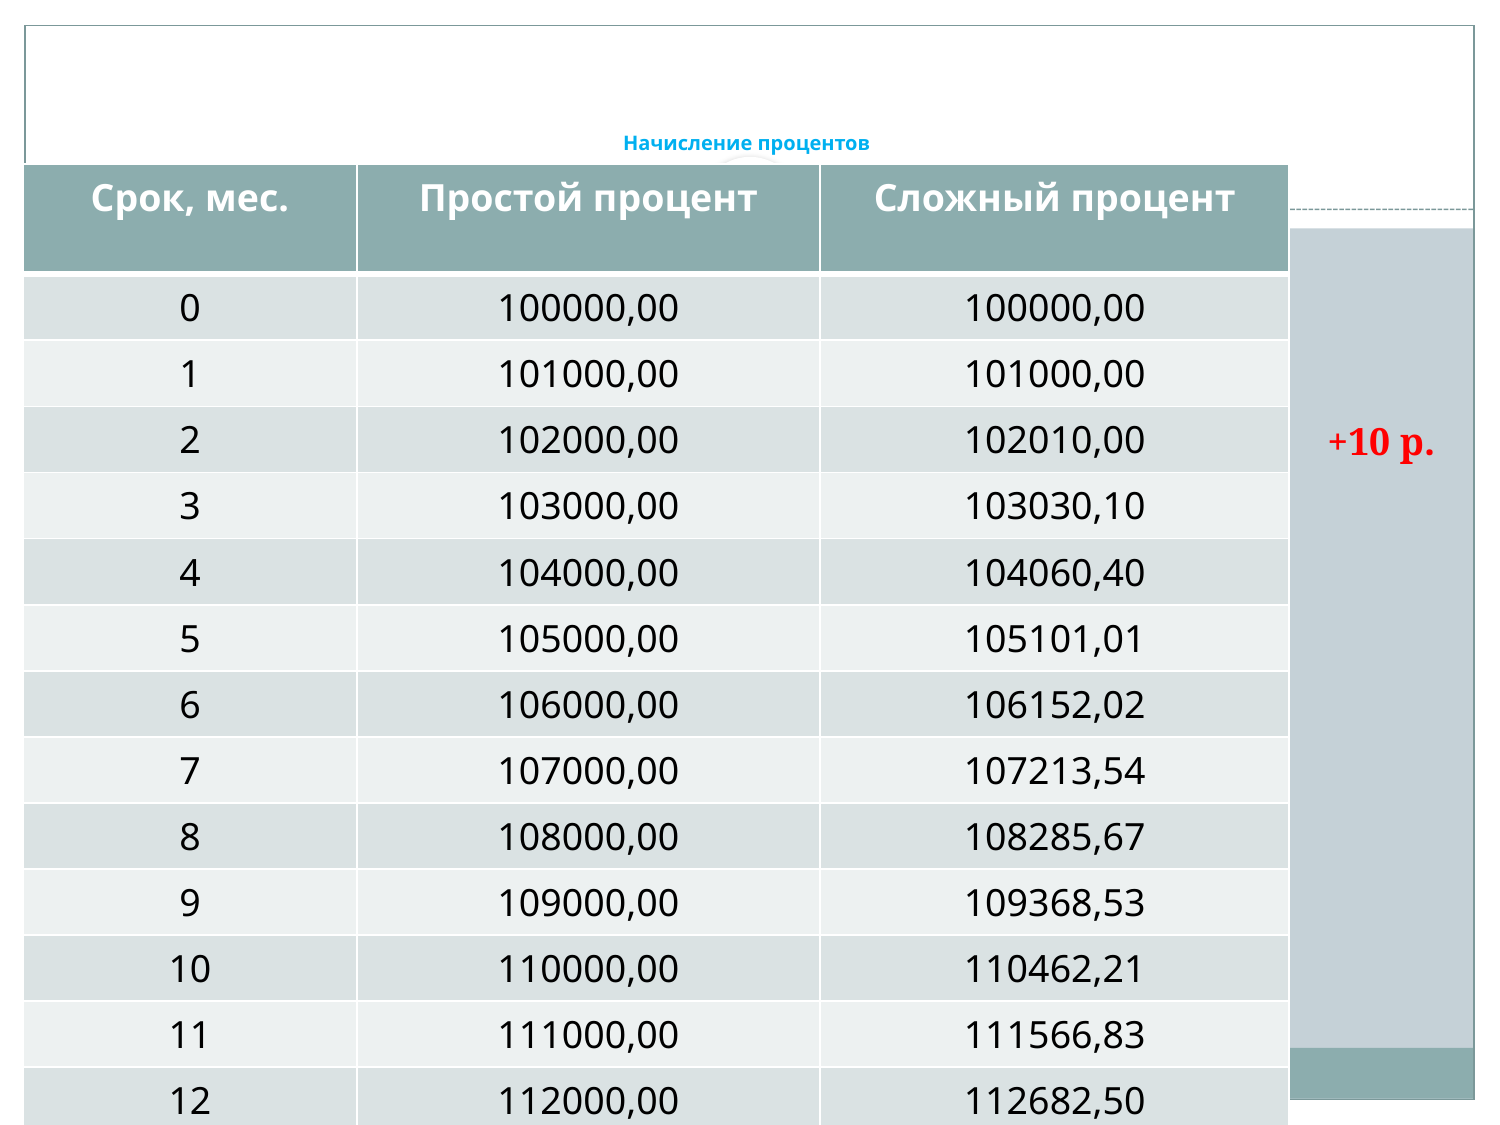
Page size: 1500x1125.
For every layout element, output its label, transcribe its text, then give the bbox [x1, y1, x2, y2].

table_cell 103000,00 [358, 473, 819, 538]
table_cell 1 [24, 341, 356, 406]
table_cell 102010,00 [821, 407, 1288, 472]
table_cell 106152,02 [821, 672, 1288, 736]
table_cell 108000,00 [358, 804, 819, 868]
text_box +10 р. [1312, 410, 1500, 470]
table_cell 4 [24, 539, 356, 604]
table_cell 112682,50 [821, 1068, 1288, 1125]
table_cell 110000,00 [358, 936, 819, 1000]
table_cell 101000,00 [358, 341, 819, 406]
table_cell 109368,53 [821, 870, 1288, 934]
table_cell 2 [24, 407, 356, 472]
title Начисление процентов [49, 0, 1450, 162]
table_cell 104000,00 [358, 539, 819, 604]
table_cell 3 [24, 473, 356, 538]
table_cell 107213,54 [821, 738, 1288, 802]
table_cell 100000,00 [821, 277, 1288, 339]
table_cell 7 [24, 738, 356, 802]
table_cell 0 [24, 277, 356, 339]
table_cell 111566,83 [821, 1002, 1288, 1066]
table_cell 6 [24, 672, 356, 736]
table_header Сложный процент [821, 165, 1288, 271]
table_cell 103030,10 [821, 473, 1288, 538]
table_cell 100000,00 [358, 277, 819, 339]
table_cell 8 [24, 804, 356, 868]
table_header Срок, мес. [24, 165, 356, 271]
table_cell 104060,40 [821, 539, 1288, 604]
table_cell 101000,00 [821, 341, 1288, 406]
table_cell 5 [24, 606, 356, 670]
table_cell 12 [24, 1068, 356, 1125]
table_cell 106000,00 [358, 672, 819, 736]
table_cell 110462,21 [821, 936, 1288, 1000]
table_cell 105000,00 [358, 606, 819, 670]
table_header Простой процент [358, 165, 819, 271]
table_cell 10 [24, 936, 356, 1000]
table_cell 108285,67 [821, 804, 1288, 868]
table_cell 112000,00 [358, 1068, 819, 1125]
table_cell 11 [24, 1002, 356, 1066]
table_cell 109000,00 [358, 870, 819, 934]
table_cell 107000,00 [358, 738, 819, 802]
table_cell 111000,00 [358, 1002, 819, 1066]
table_cell 9 [24, 870, 356, 934]
table_cell 102000,00 [358, 407, 819, 472]
table_cell 105101,01 [821, 606, 1288, 670]
